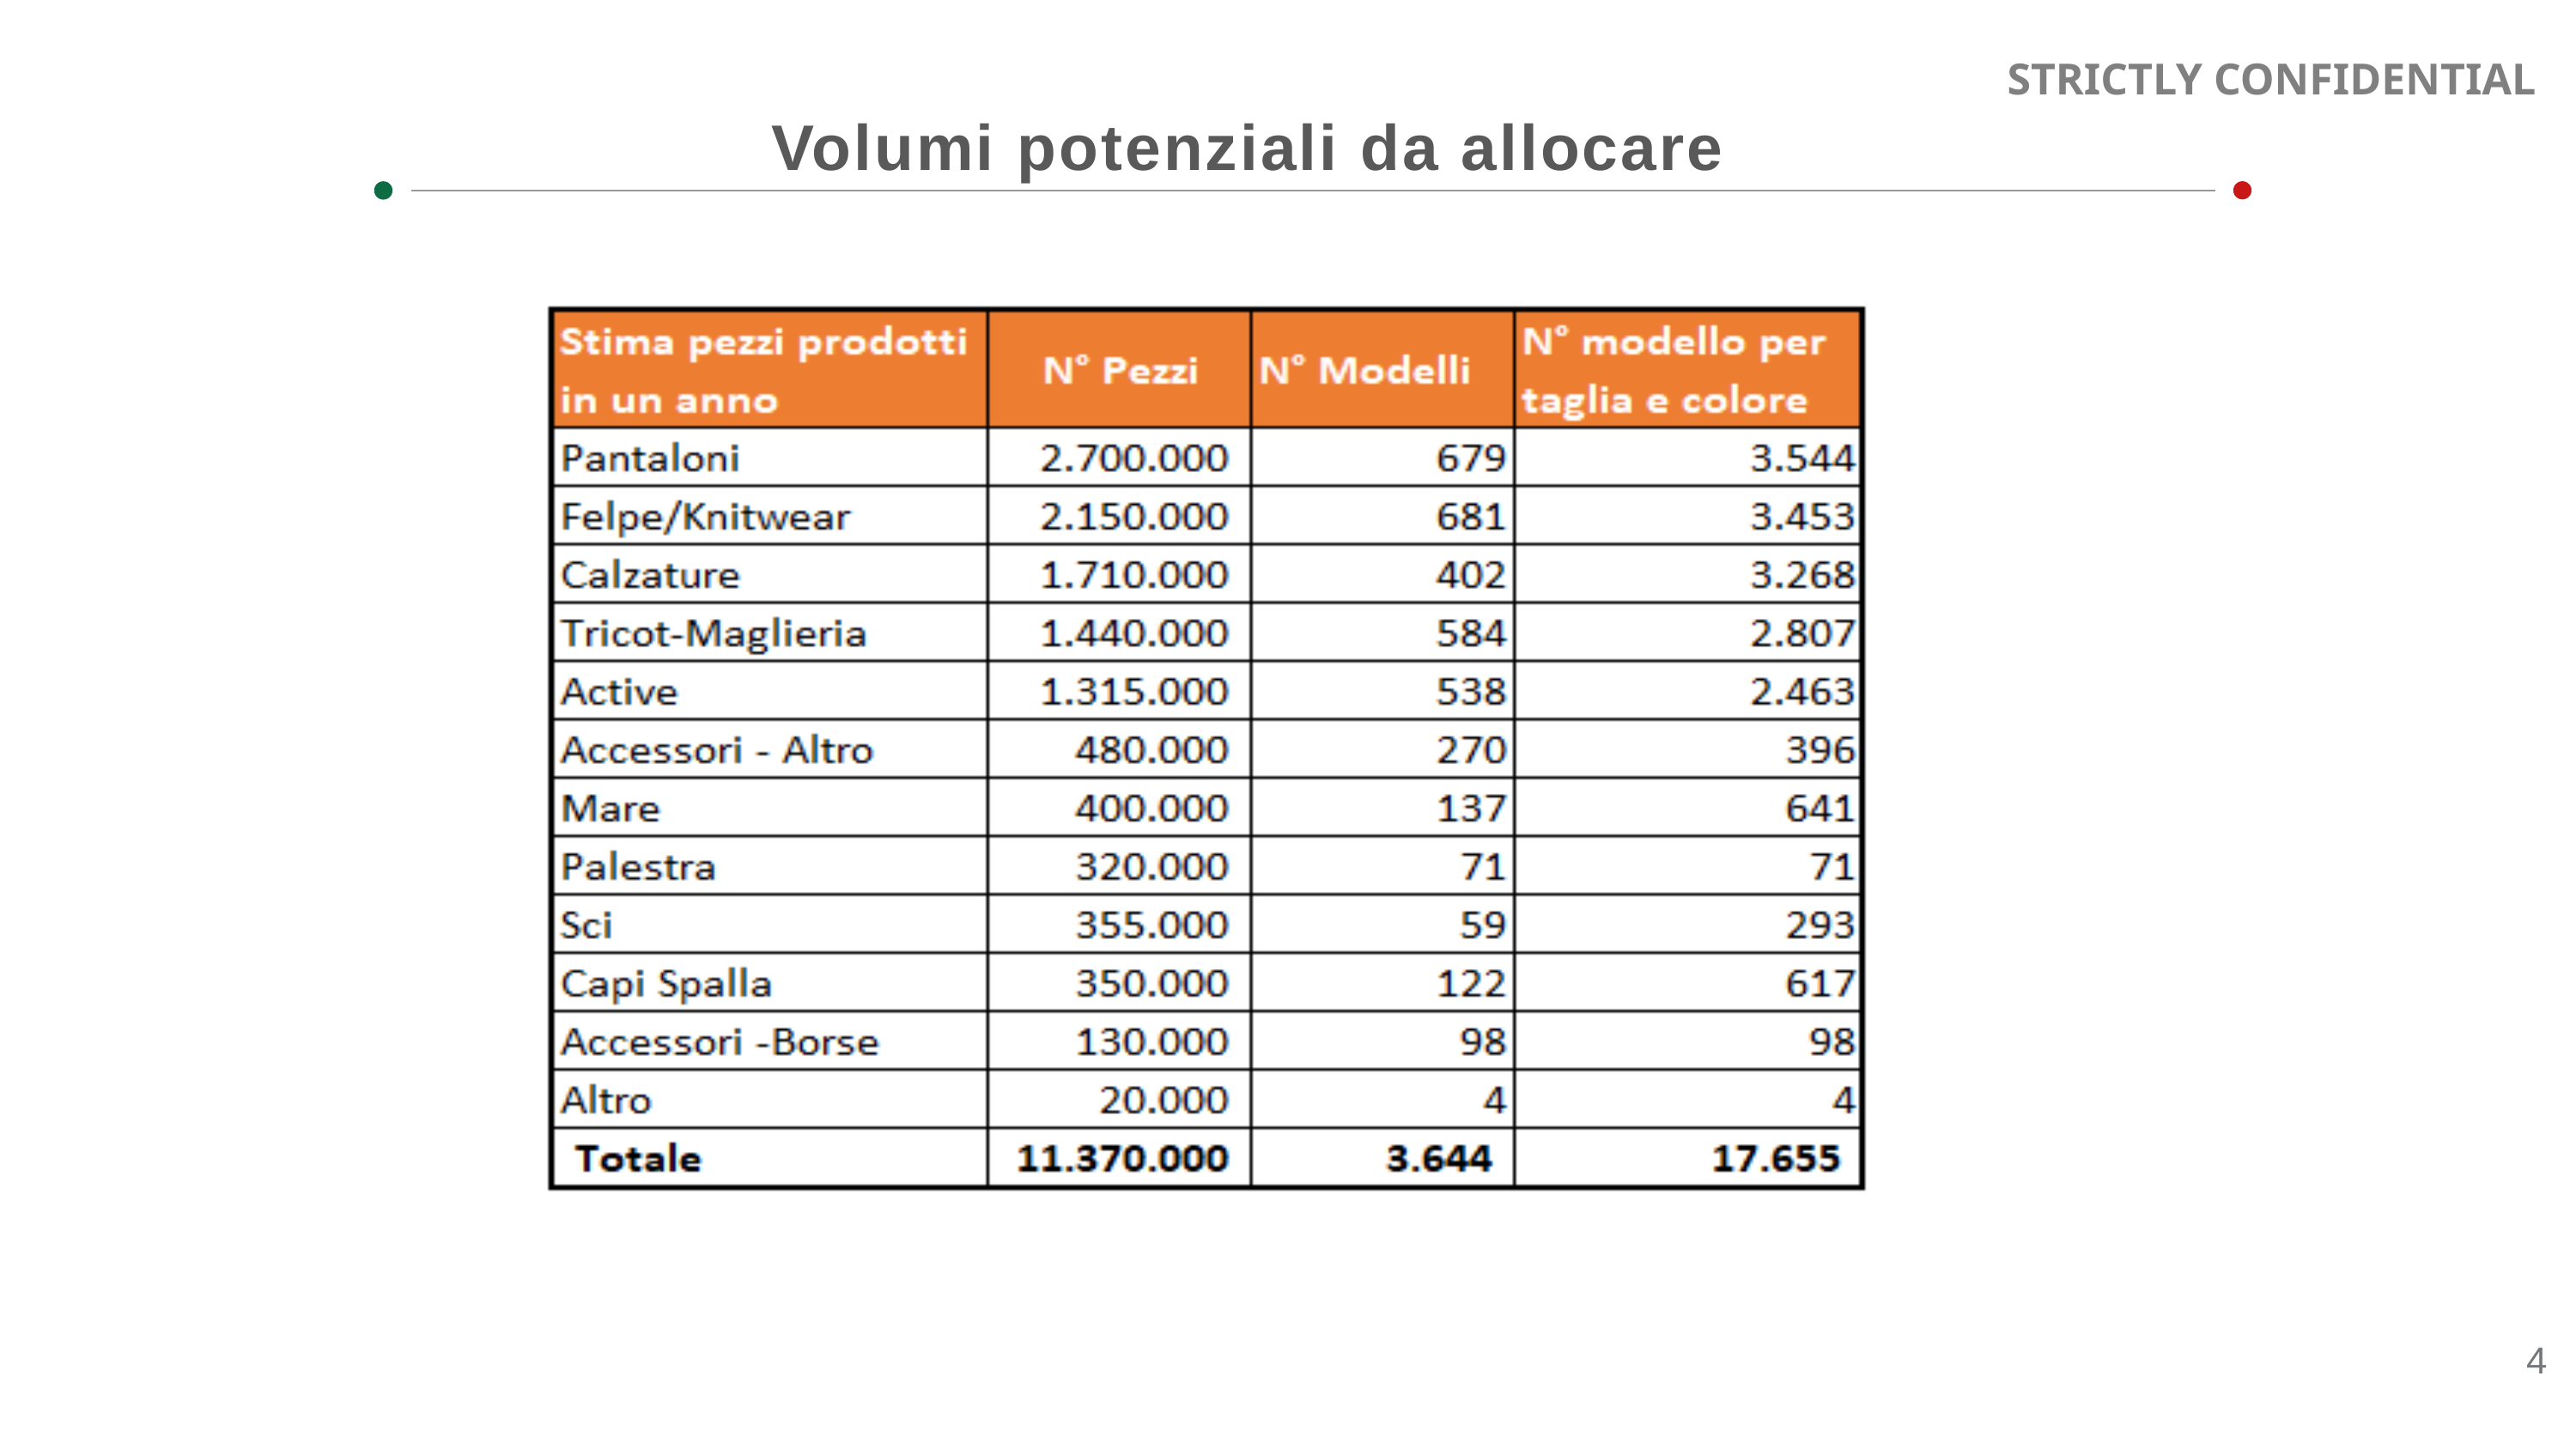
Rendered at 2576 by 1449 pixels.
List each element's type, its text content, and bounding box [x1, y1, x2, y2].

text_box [374, 181, 2252, 200]
text_box 4 [2356, 1326, 2567, 1391]
picture [544, 297, 1884, 1204]
text_box STRICTLY CONFIDENTIAL [1953, 45, 2576, 111]
text_box Volumi potenziali da allocare [49, 105, 2447, 258]
